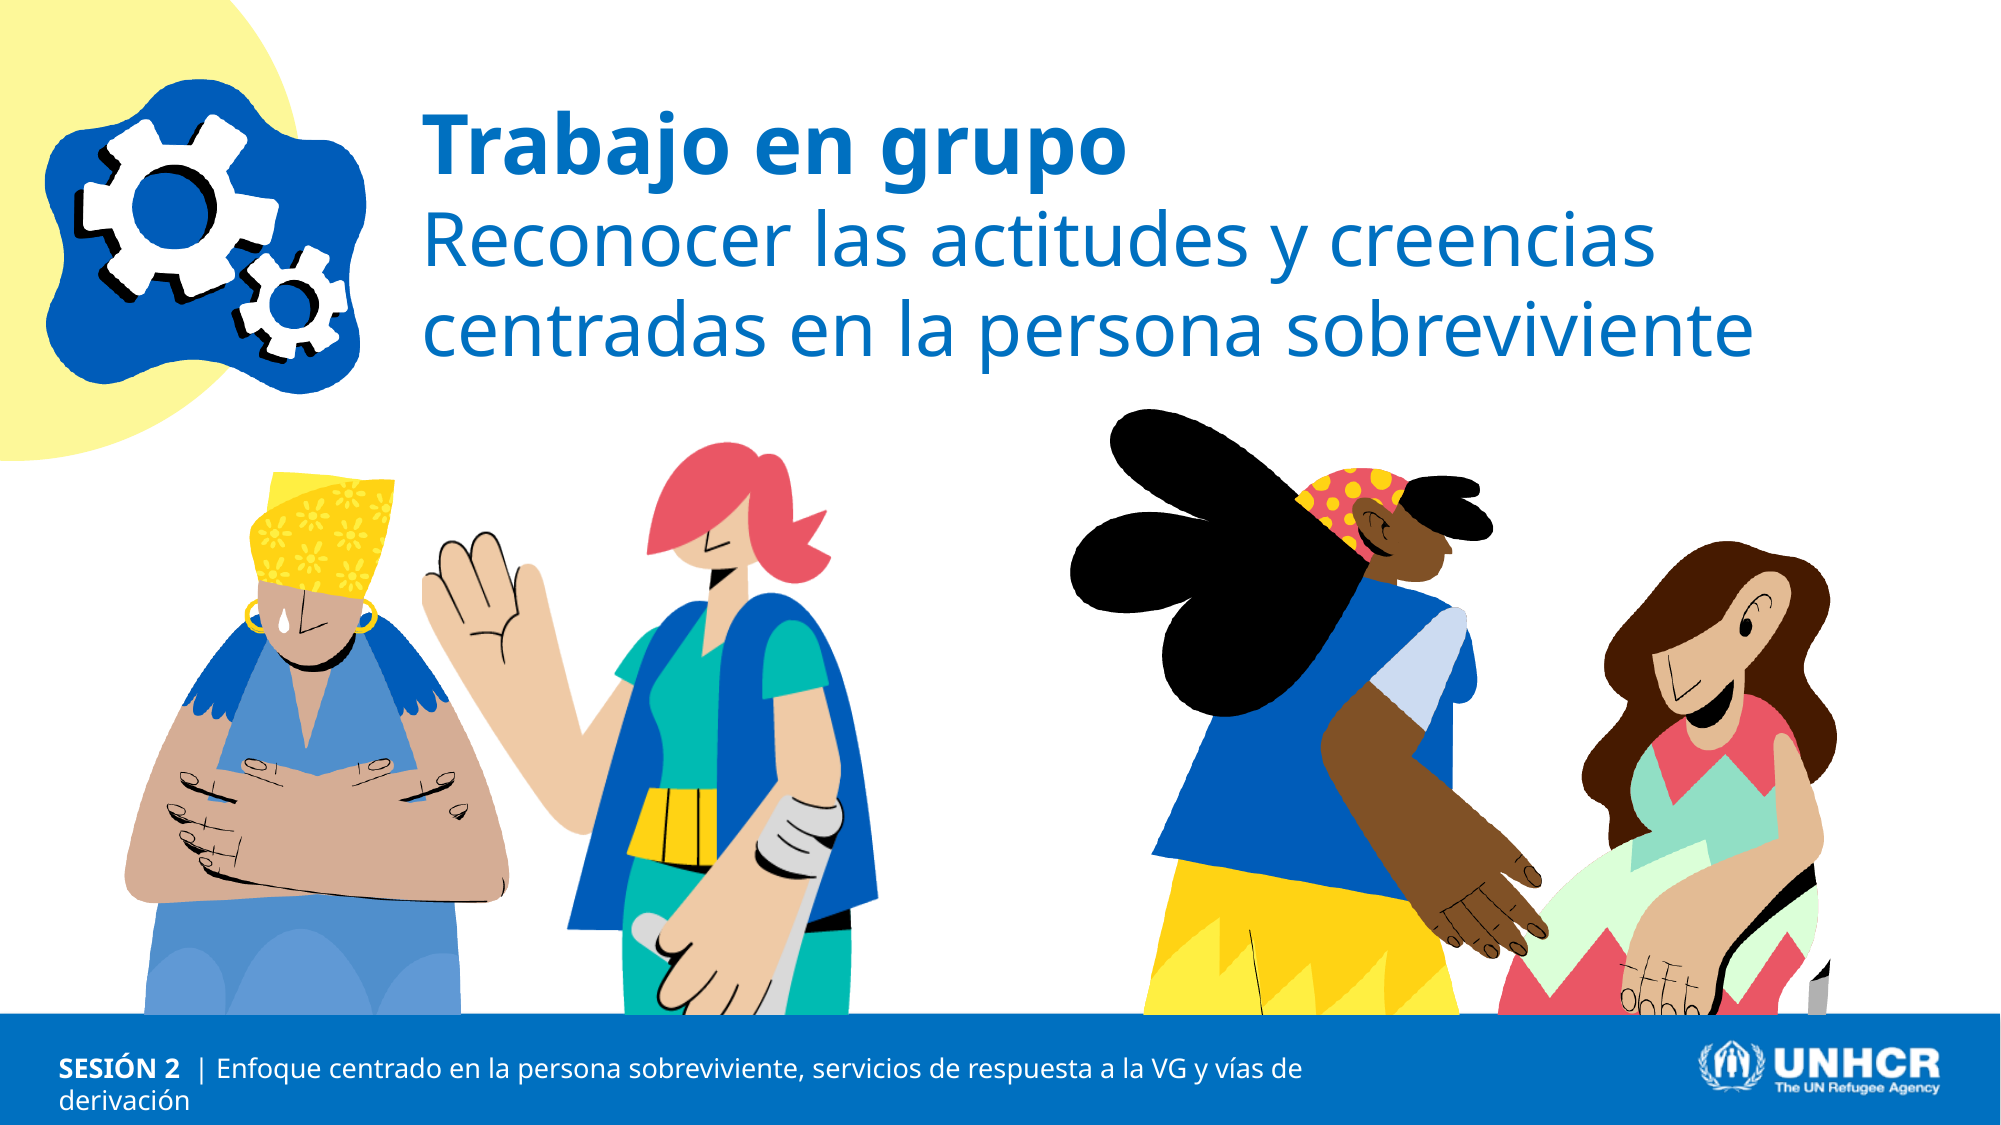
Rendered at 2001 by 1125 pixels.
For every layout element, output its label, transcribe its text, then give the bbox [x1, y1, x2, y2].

picture [76, 429, 974, 1016]
picture [1047, 391, 1973, 1125]
text_box Trabajo en grupo Reconocer las actitudes y creencias centradas en la persona sobreviviente [405, 269, 1819, 381]
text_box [0, 0, 375, 462]
